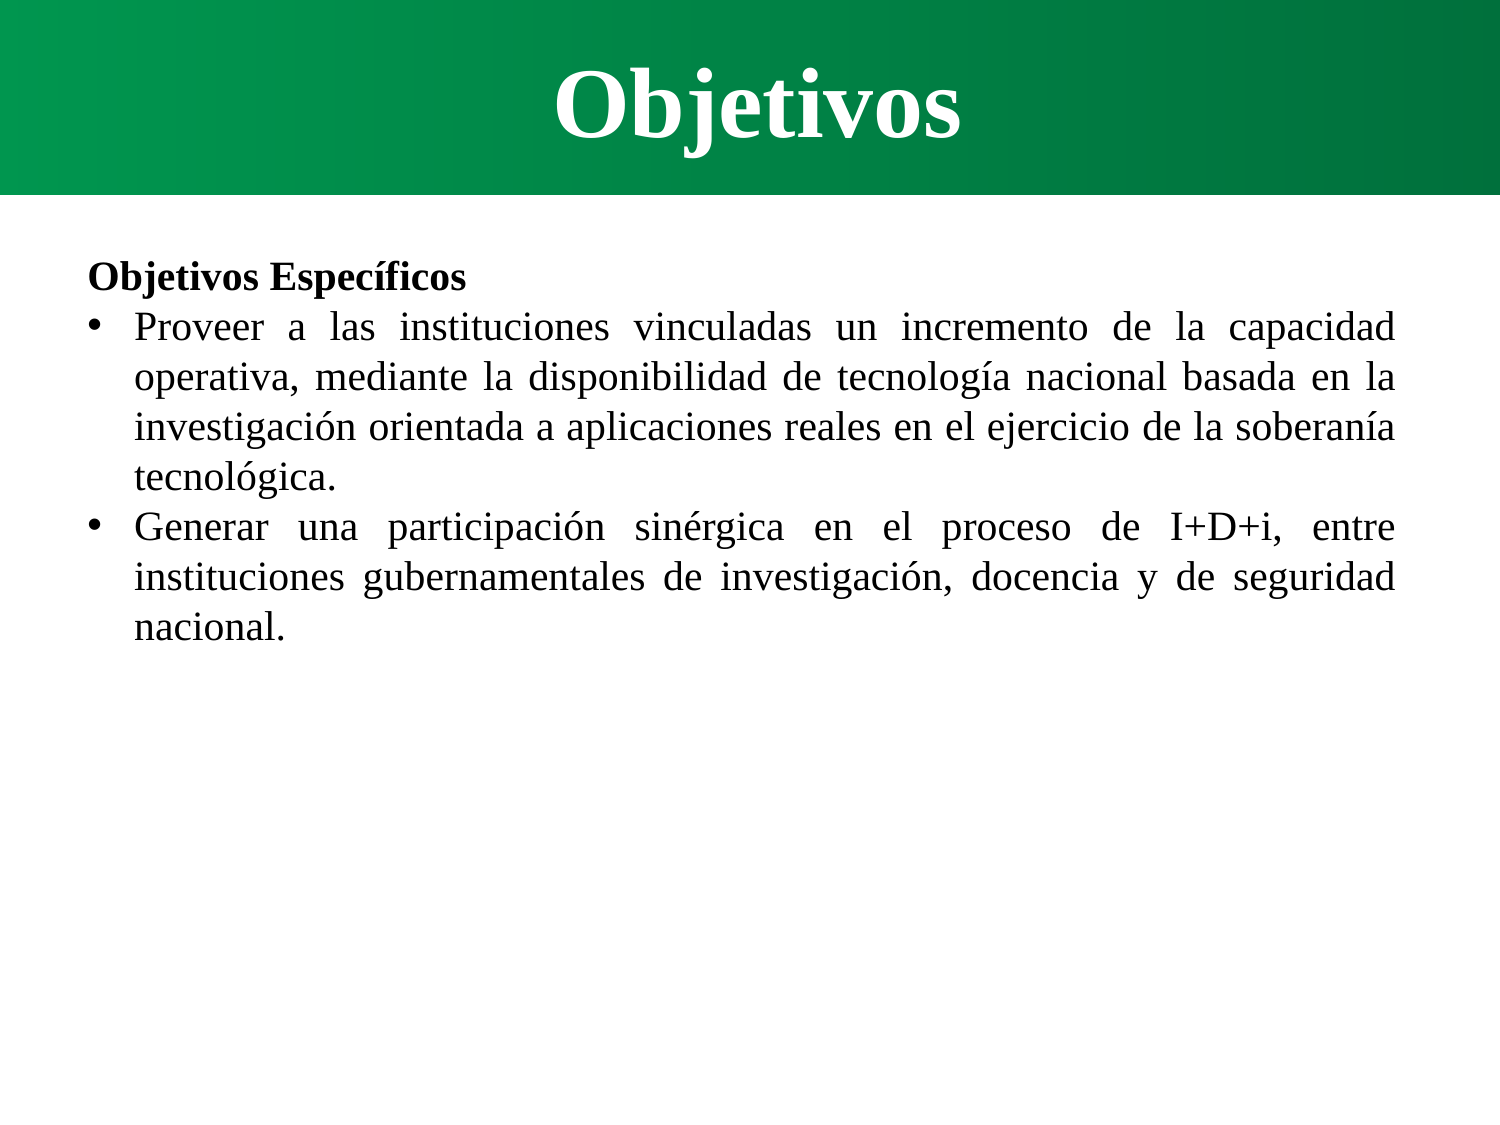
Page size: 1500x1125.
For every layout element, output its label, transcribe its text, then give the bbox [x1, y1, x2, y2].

text_box Objetivos [537, 29, 1500, 165]
text_box Objetivos Específicos Proveer a las instituciones vinculadas un incremento de la capacidad operativa, mediante la disponibilidad de tecnología nacional basada en la investigación orientada a aplicaciones reales en el ejercicio de la soberanía tecnológica. Generar una participación sinérgica en el proceso de I+D+i, entre instituciones gubernamentales de investigación, docencia y de seguridad nacional. [72, 241, 1412, 807]
text_box [0, 0, 1500, 195]
